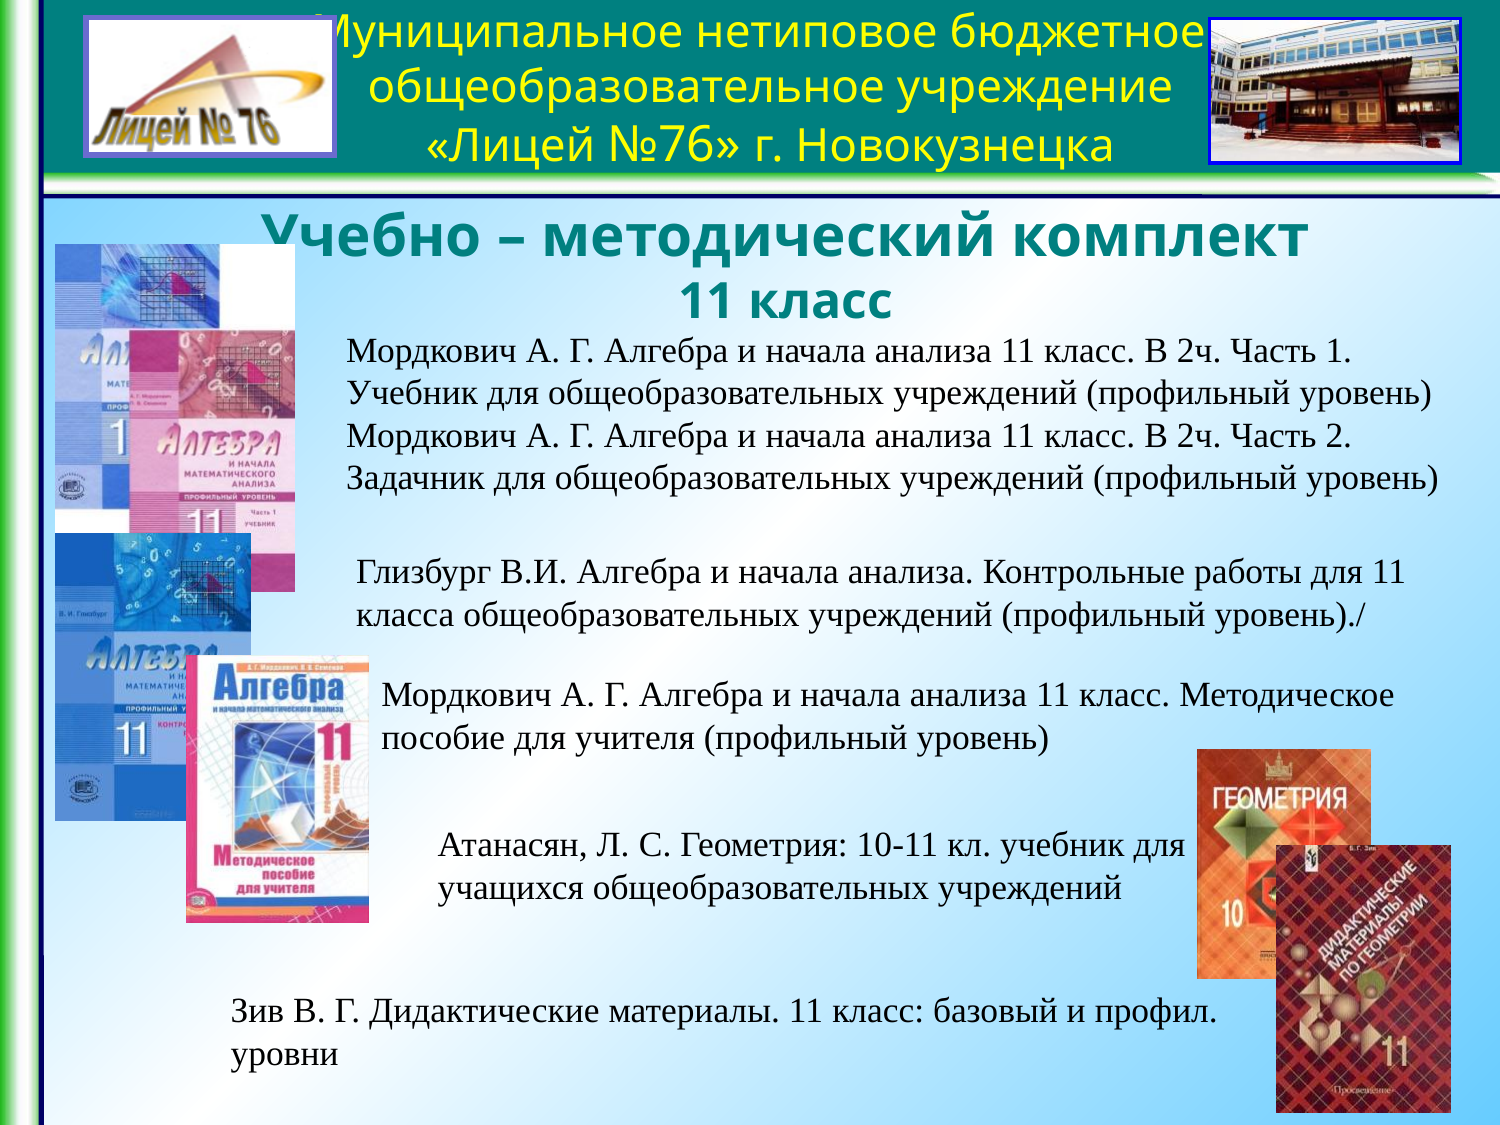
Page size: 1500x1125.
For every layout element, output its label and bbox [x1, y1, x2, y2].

picture [1197, 749, 1451, 1113]
text_box [0, 0, 1500, 1125]
picture [55, 244, 369, 924]
picture [88, 20, 332, 153]
picture [1210, 20, 1460, 162]
